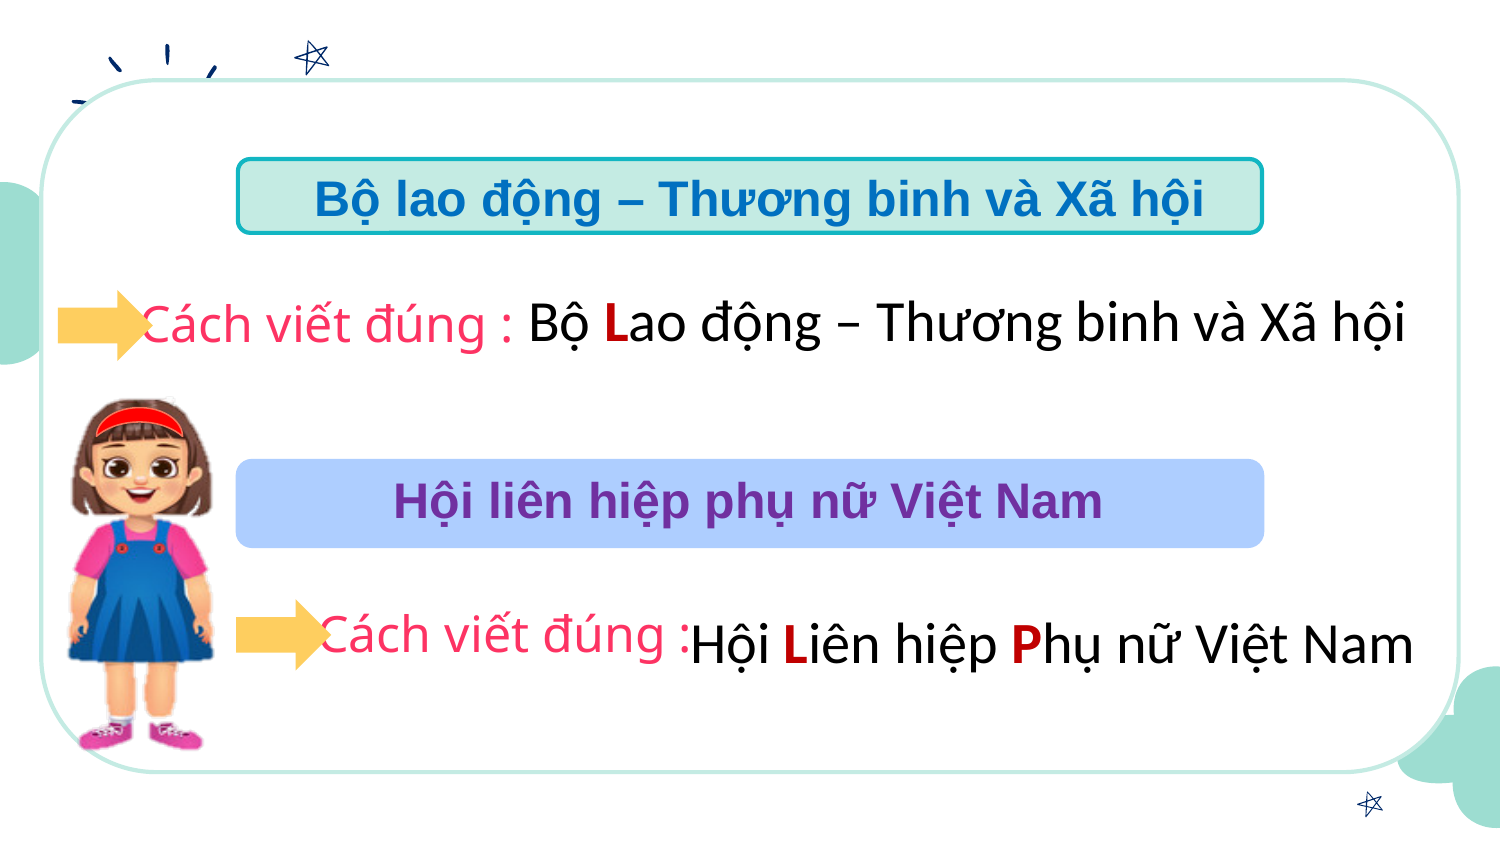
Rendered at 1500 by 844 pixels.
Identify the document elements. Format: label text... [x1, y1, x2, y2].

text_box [152, 594, 871, 671]
text_box Nghì :. [39, 78, 1461, 283]
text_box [17, 370, 262, 773]
text_box Bộ Lao động – Thương binh và Xã hội [299, 275, 1500, 360]
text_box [237, 460, 1263, 547]
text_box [237, 158, 1263, 234]
text_box Nghì :. [265, 679, 1458, 775]
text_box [0, 285, 692, 362]
text_box Hội Liên hiệp Phụ nữ Việt Nam [675, 597, 1500, 683]
text_box Nghì :. [263, 360, 1461, 597]
